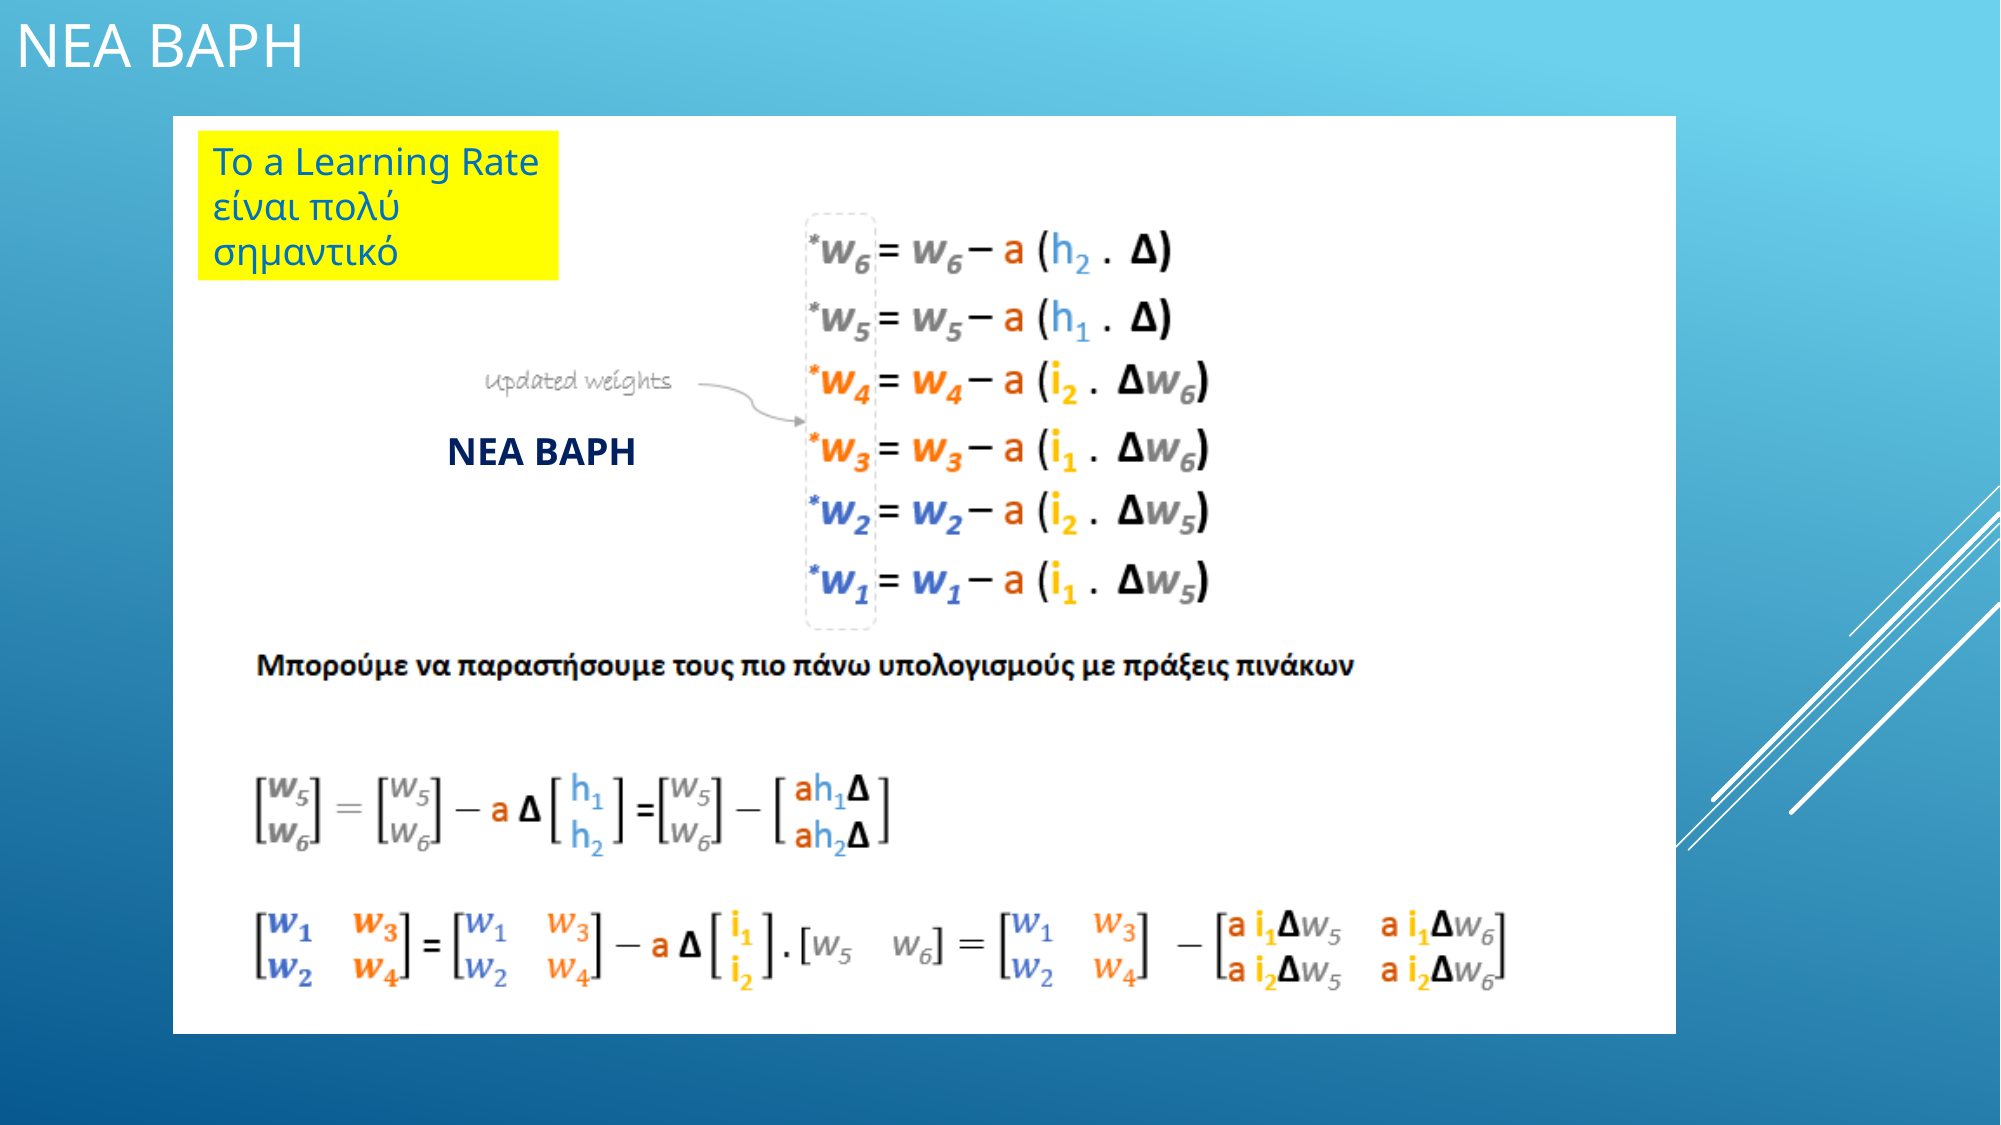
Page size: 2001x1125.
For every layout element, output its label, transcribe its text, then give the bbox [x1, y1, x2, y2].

picture [173, 116, 1676, 1034]
title ΝΕΑ ΒΑΡΗ [0, 0, 2000, 88]
